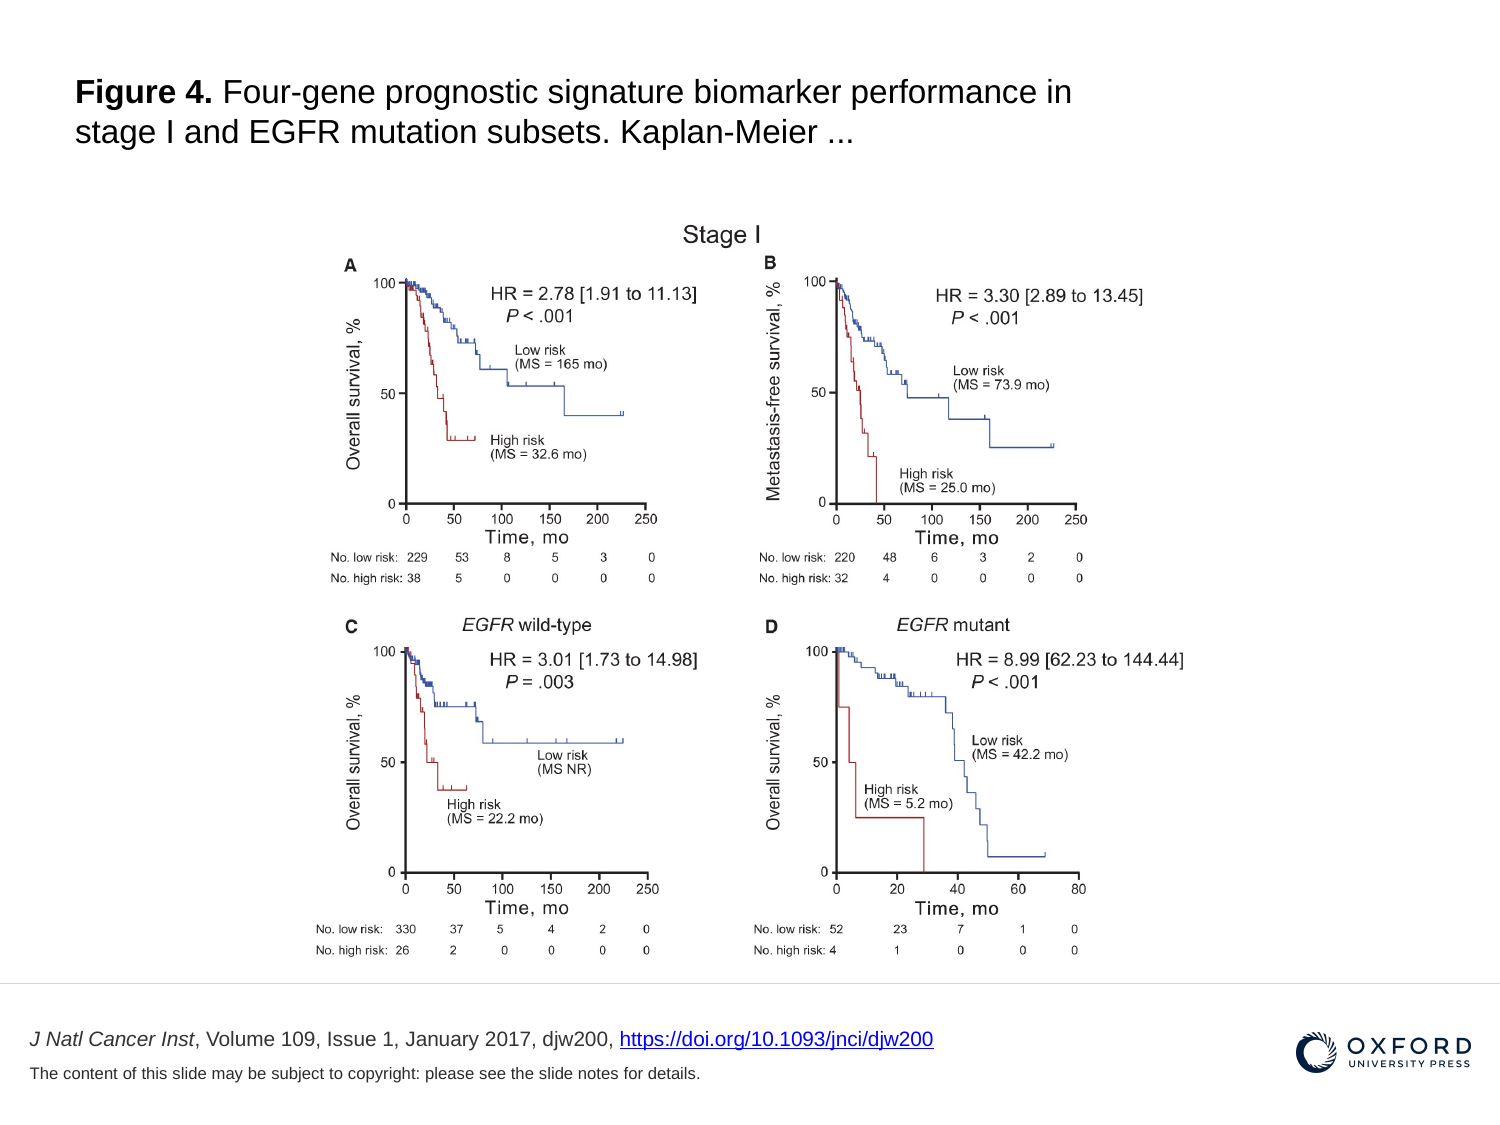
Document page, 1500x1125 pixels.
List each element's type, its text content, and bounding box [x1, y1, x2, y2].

title Figure 4. Four-gene prognostic signature biomarker performance in stage I and EGFR mutation subsets. Kaplan-Meier ... [75, 69, 1078, 171]
footer J Natl Cancer Inst, Volume 109, Issue 1, January 2017, djw200, https://doi.org/10.1093/jnci/djw200 The content of this slide may be subject to copyright: please see the slide notes for details. [0, 983, 1260, 1125]
picture [316, 224, 1183, 957]
picture [1296, 1032, 1471, 1073]
